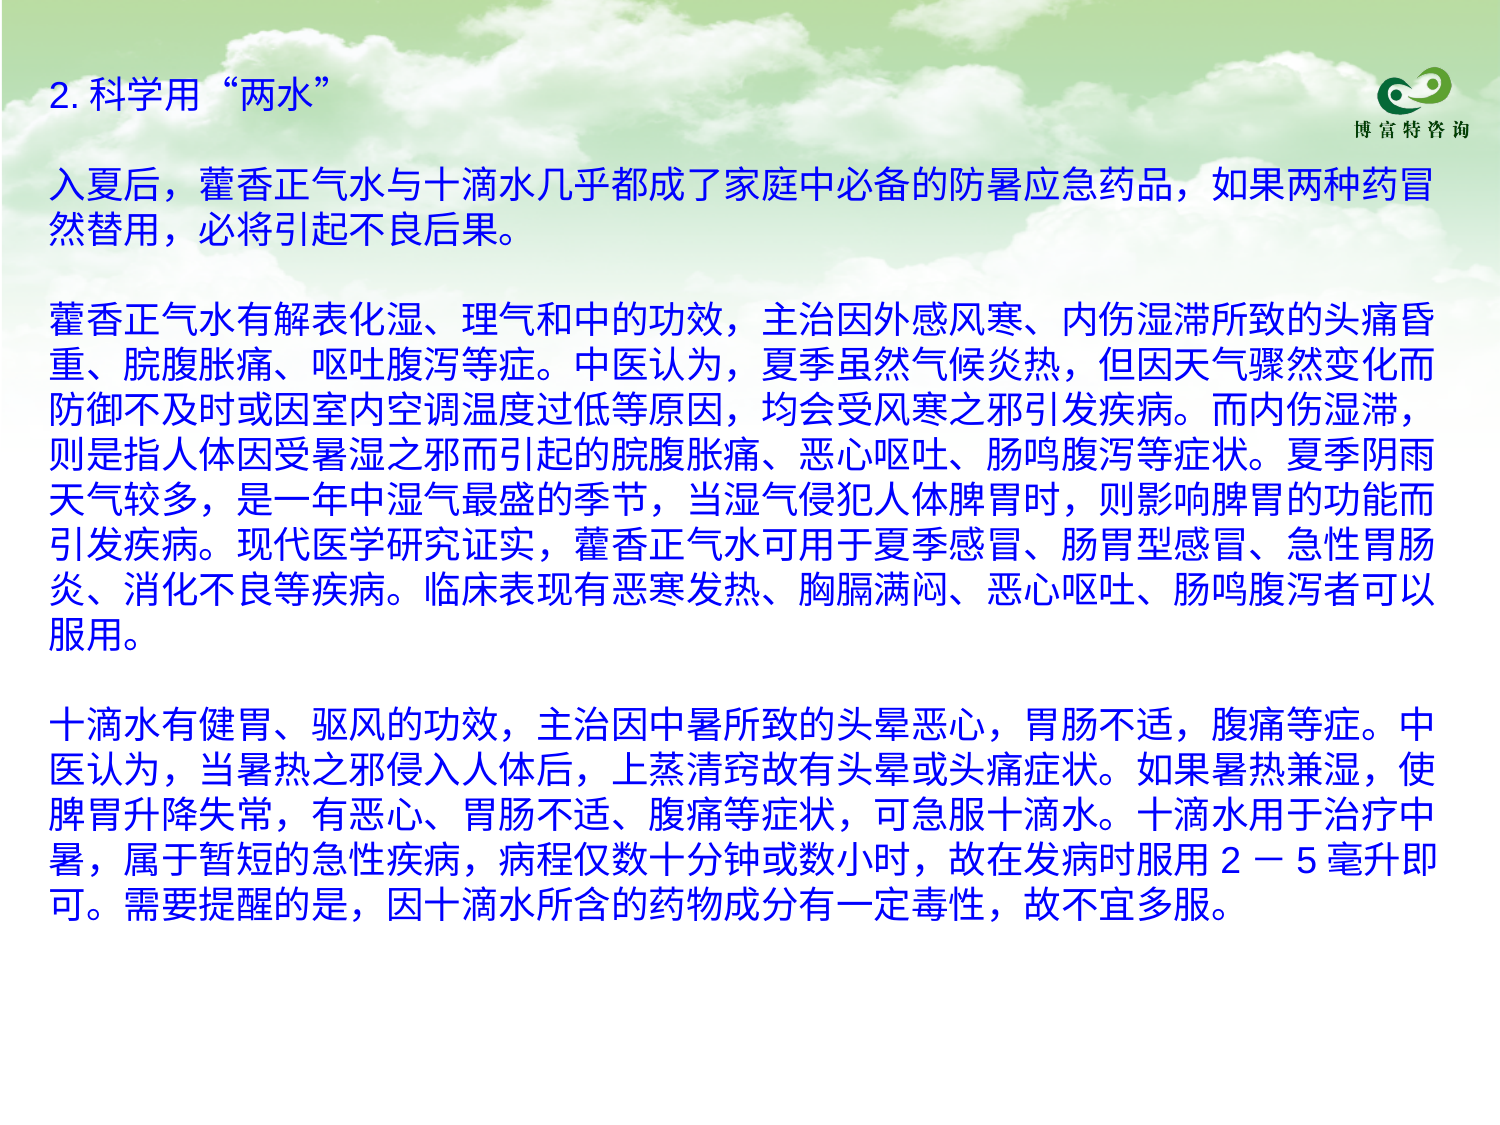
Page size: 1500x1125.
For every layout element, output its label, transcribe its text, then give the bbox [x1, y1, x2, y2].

picture [1, 0, 1500, 681]
text_box 2.科学用“两水” 入夏后，藿香正气水与十滴水几乎都成了家庭中必备的防暑应急药品，如果两种药冒然替用，必将引起不良后果。 藿香正气水有解表化湿、理气和中的功效，主治因外感风寒、内伤湿滞所致的头痛昏重、脘腹胀痛、呕吐腹泻等症。中医认为，夏季虽然气候炎热，但因天气骤然变化而防御不及时或因室内空调温度过低等原因，均会受风寒之邪引发疾病。而内伤湿滞，则是指人体因受暑湿之邪而引起的脘腹胀痛、恶心呕吐、肠鸣腹泻等症状。夏季阴雨天气较多，是一年中湿气最盛的季节，当湿气侵犯人体脾胃时，则影响脾胃的功能而引发疾病。现代医学研究证实，藿香正气水可用于夏季感冒、肠胃型感冒、急性胃肠炎、消化不良等疾病。临床表现有恶寒发热、胸膈满闷、恶心呕吐、肠鸣腹泻者可以服用。 十滴水有健胃、驱风的功效，主治因中暑所致的头晕恶心，胃肠不适，腹痛等症。中医认为，当暑热之邪侵入人体后，上蒸清窍故有头晕或头痛症状。如果暑热兼湿，使脾胃升降失常，有恶心、胃肠不适、腹痛等症状，可急服十滴水。十滴水用于治疗中暑，属于暂短的急性疾病，病程仅数十分钟或数小时，故在发病时服用2－5毫升即可。需要提醒的是，因十滴水所含的药物成分有一定毒性，故不宜多服。 [34, 63, 1464, 979]
